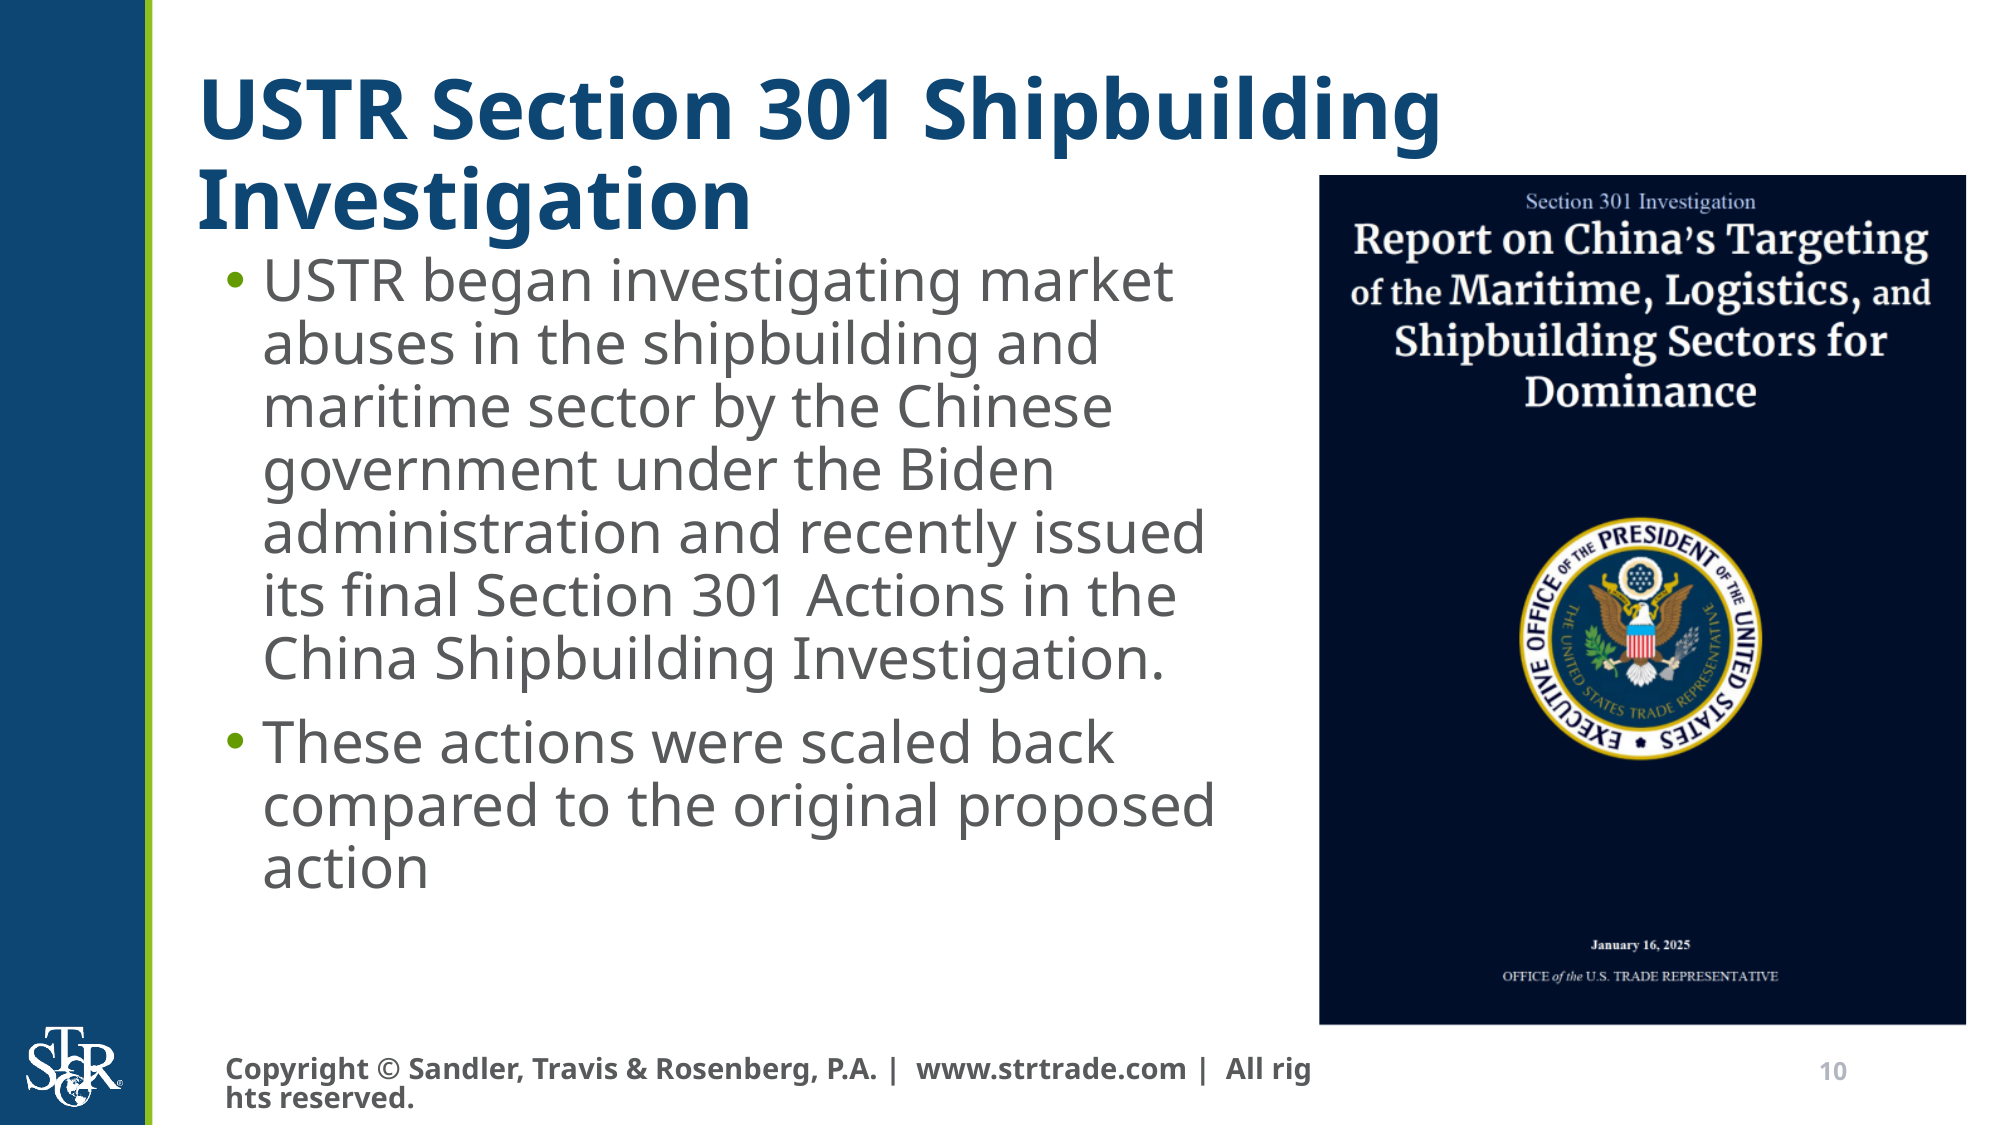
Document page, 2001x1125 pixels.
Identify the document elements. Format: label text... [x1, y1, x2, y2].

slide_number 10 [1412, 1042, 1863, 1103]
picture [26, 1022, 123, 1112]
list USTR began investigating market abuses in the shipbuilding and maritime sector by the Chinese government under the Biden administration and recently issued its final Section 301 Actions in the China Shipbuilding Investigation. These actions were scaled back compared to the original proposed action [210, 243, 1299, 958]
title USTR Section 301 Shipbuilding Investigation [182, 59, 2000, 159]
picture [1319, 175, 1967, 1026]
footer Copyright © Sandler, Travis & Rosenberg, P.A. | www.strtrade.com | All rights reserved. [210, 1042, 1338, 1103]
